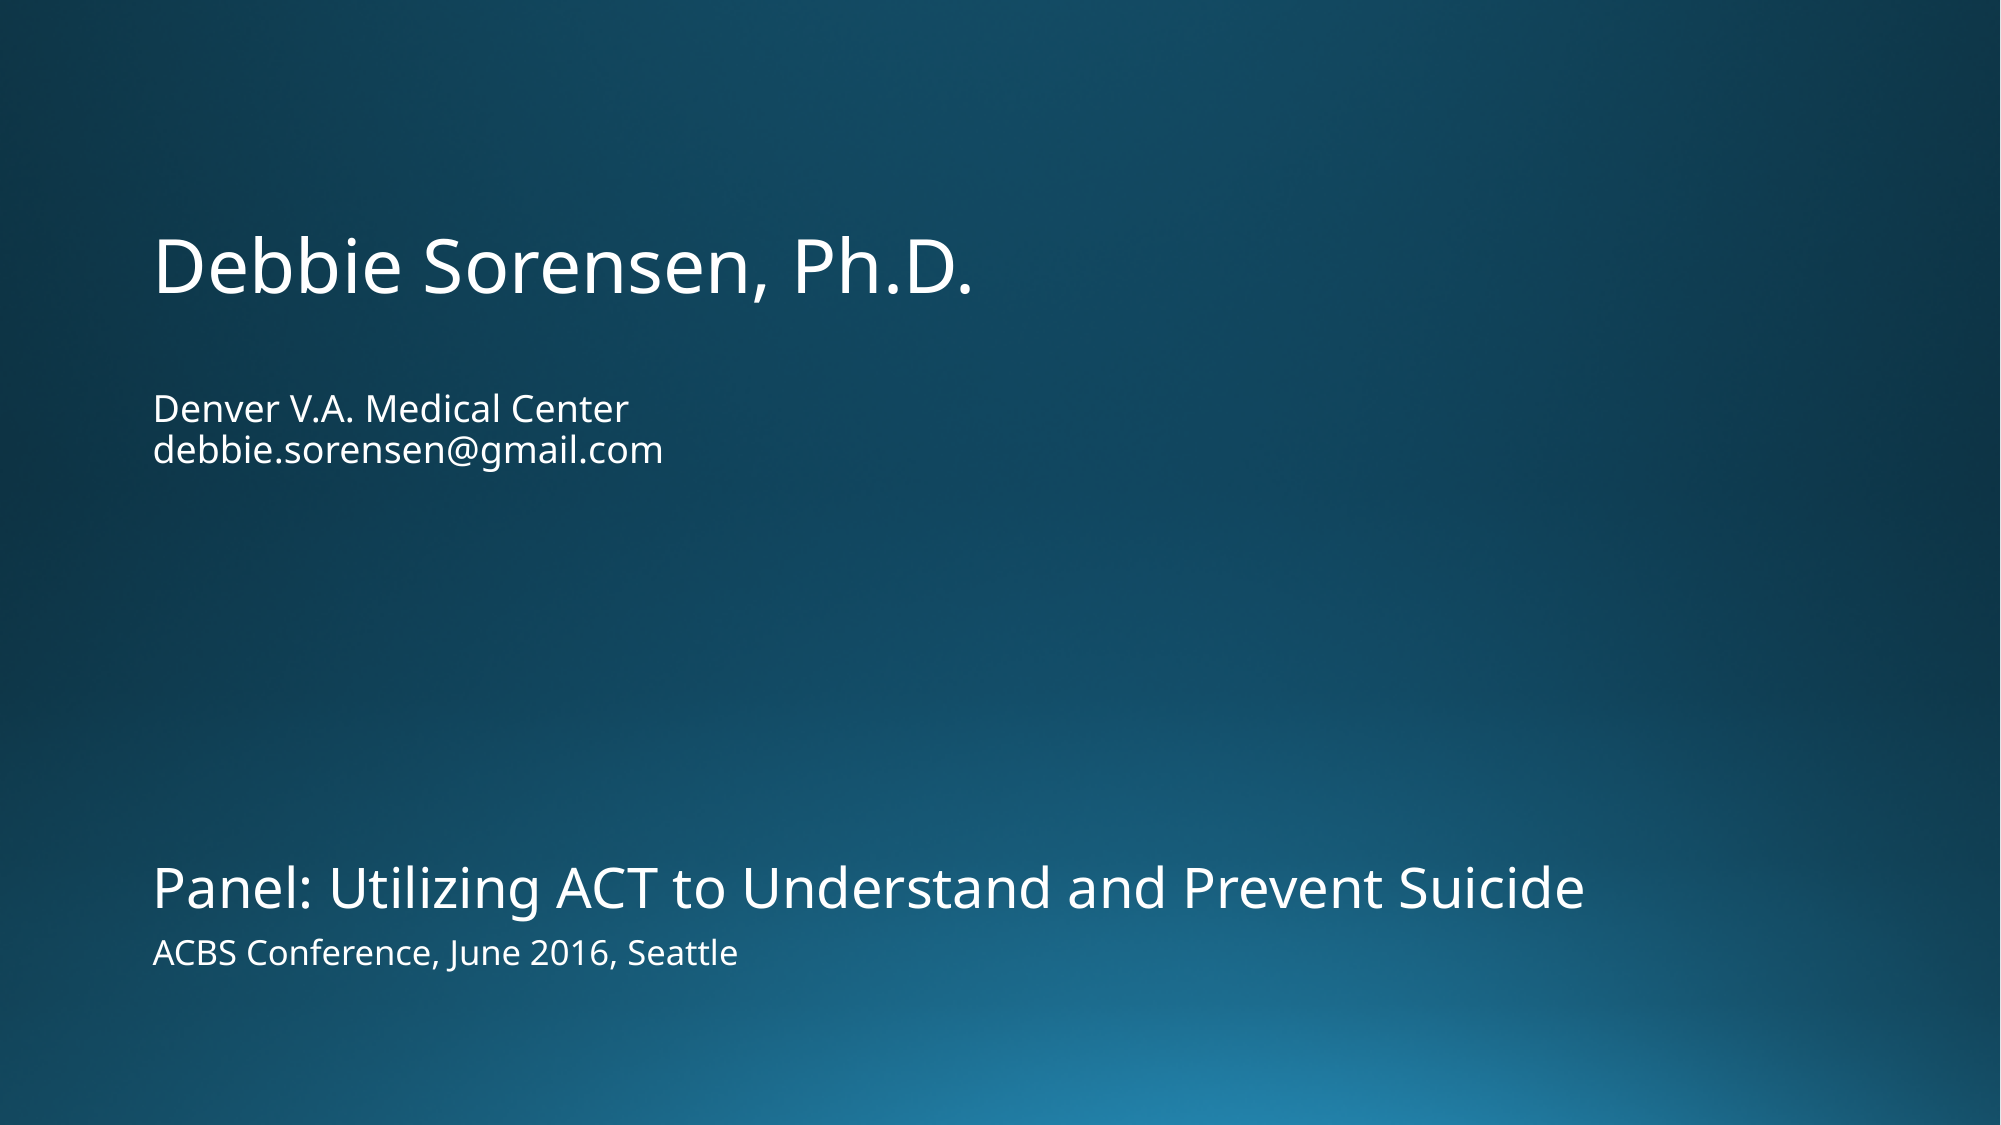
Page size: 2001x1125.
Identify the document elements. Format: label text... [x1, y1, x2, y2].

title Debbie Sorensen, Ph.D. Denver V.A. Medical Center debbie.sorensen@gmail.com [137, 59, 1863, 640]
list Panel: Utilizing ACT to Understand and Prevent Suicide ACBS Conference, June 2016, Seattle [137, 736, 1863, 983]
picture [0, 0, 2001, 1125]
